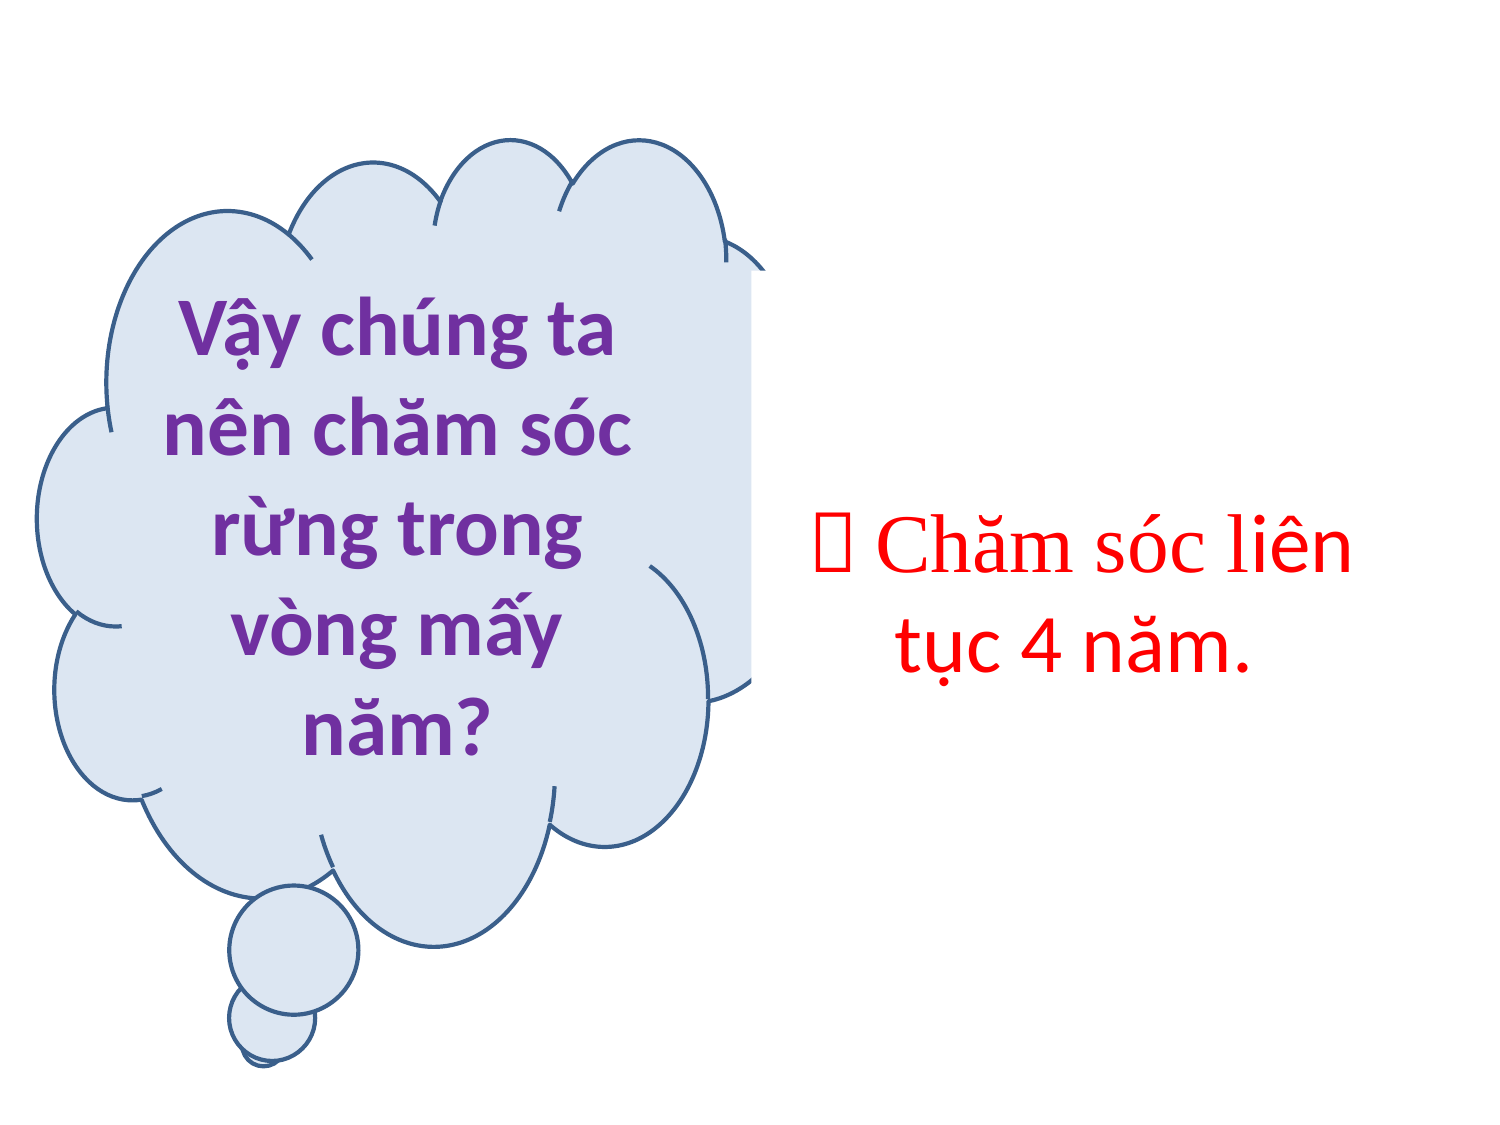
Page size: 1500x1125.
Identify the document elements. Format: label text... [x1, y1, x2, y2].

list  Chăm sóc liên tục 4 năm. [751, 270, 1397, 909]
text_box Vậy chúng ta nên chăm sóc rừng trong vòng mấy năm? [34, 137, 766, 1069]
